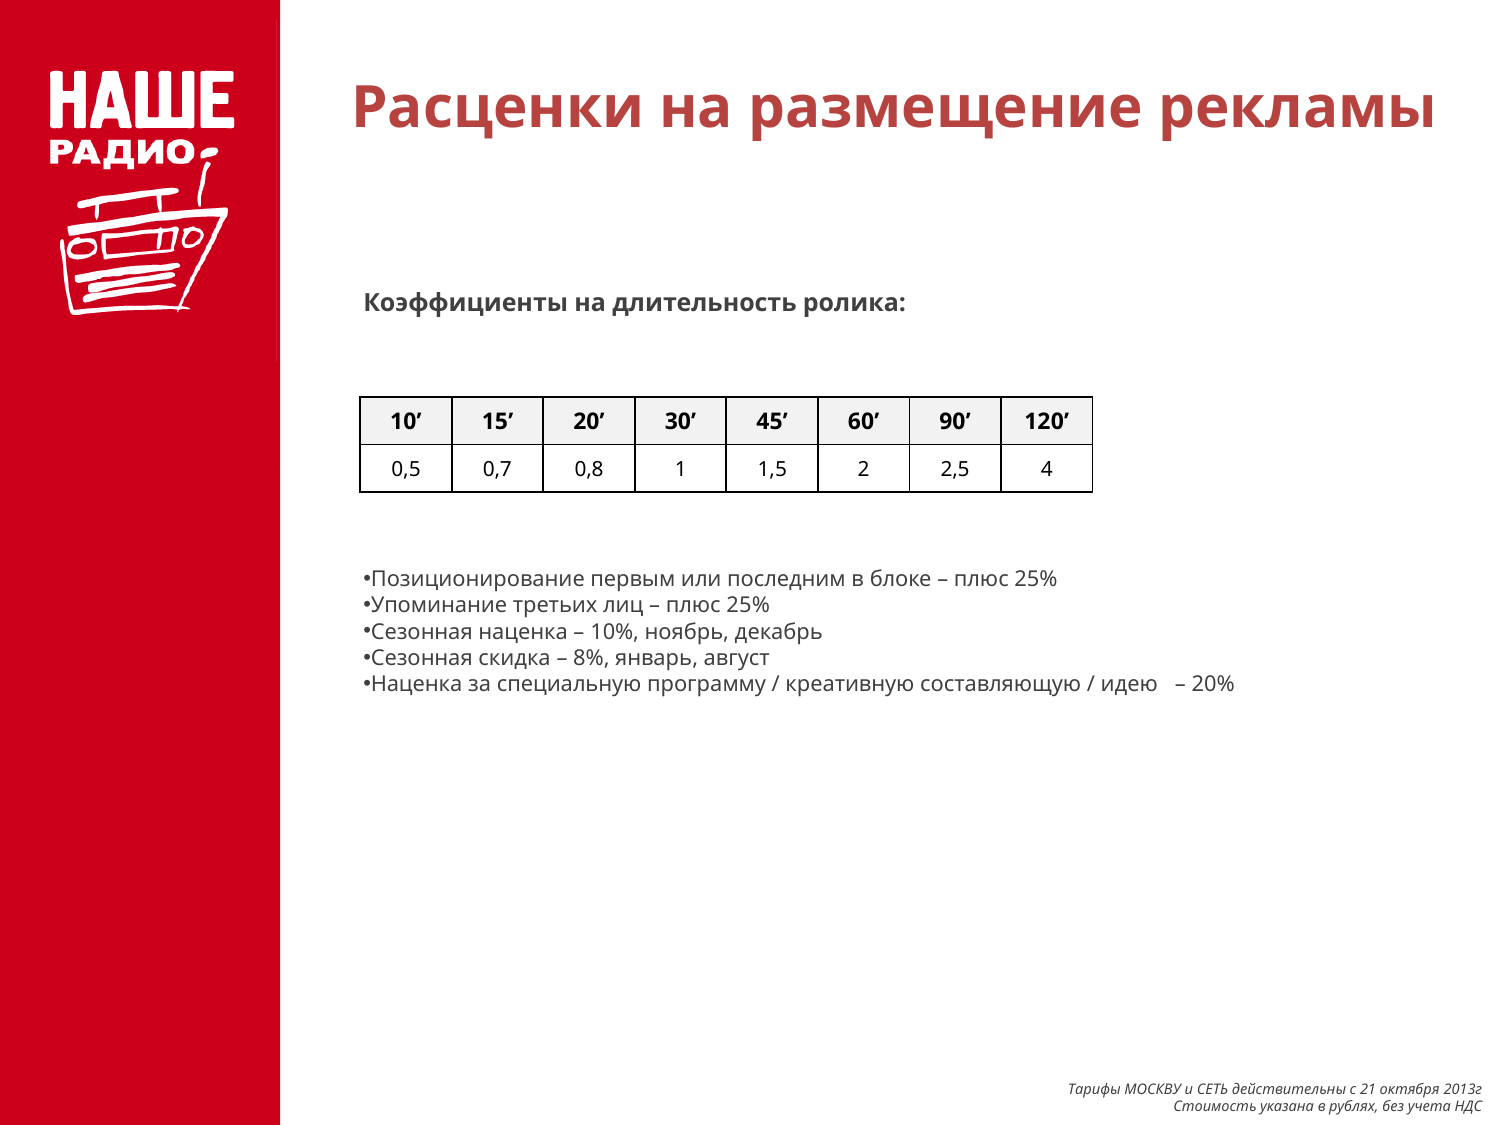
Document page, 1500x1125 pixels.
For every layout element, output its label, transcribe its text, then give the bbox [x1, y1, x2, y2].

table_cell 0,7 [453, 445, 542, 491]
table_cell 1,5 [727, 445, 817, 491]
table_header 30’ [636, 398, 725, 444]
table_cell 4 [1002, 445, 1092, 491]
table_header 60’ [819, 398, 909, 444]
table_header 20’ [544, 398, 634, 444]
table_header 90’ [910, 398, 1000, 444]
table_cell 1 [636, 445, 725, 491]
table_header 10’ [361, 398, 451, 444]
table_cell 0,5 [361, 445, 451, 491]
table_header 45’ [727, 398, 817, 444]
table_header 120’ [1002, 398, 1092, 444]
text_box Позиционирование первым или последним в блоке – плюс 25% Упоминание третьих лиц – плюс 25% Сезонная наценка – 10%, ноябрь, декабрь Сезонная скидка – 8%, январь, август Наценка за специальную программу / креативную составляющую / идею – 20% [348, 557, 1424, 704]
table_header 15’ [453, 398, 542, 444]
table_cell 2,5 [910, 445, 1000, 491]
table_cell 0,8 [544, 445, 634, 491]
title Расценки на размещение рекламы [336, 23, 1500, 185]
text_box Тарифы МОСКВУ и СЕТЬ действительны с 21 октября 2013г Стоимость указана в рублях, без учета НДС [371, 1072, 1498, 1123]
picture [0, 0, 281, 1125]
table_cell 2 [819, 445, 909, 491]
text_box Коэффициенты на длительность ролика: [348, 279, 992, 324]
